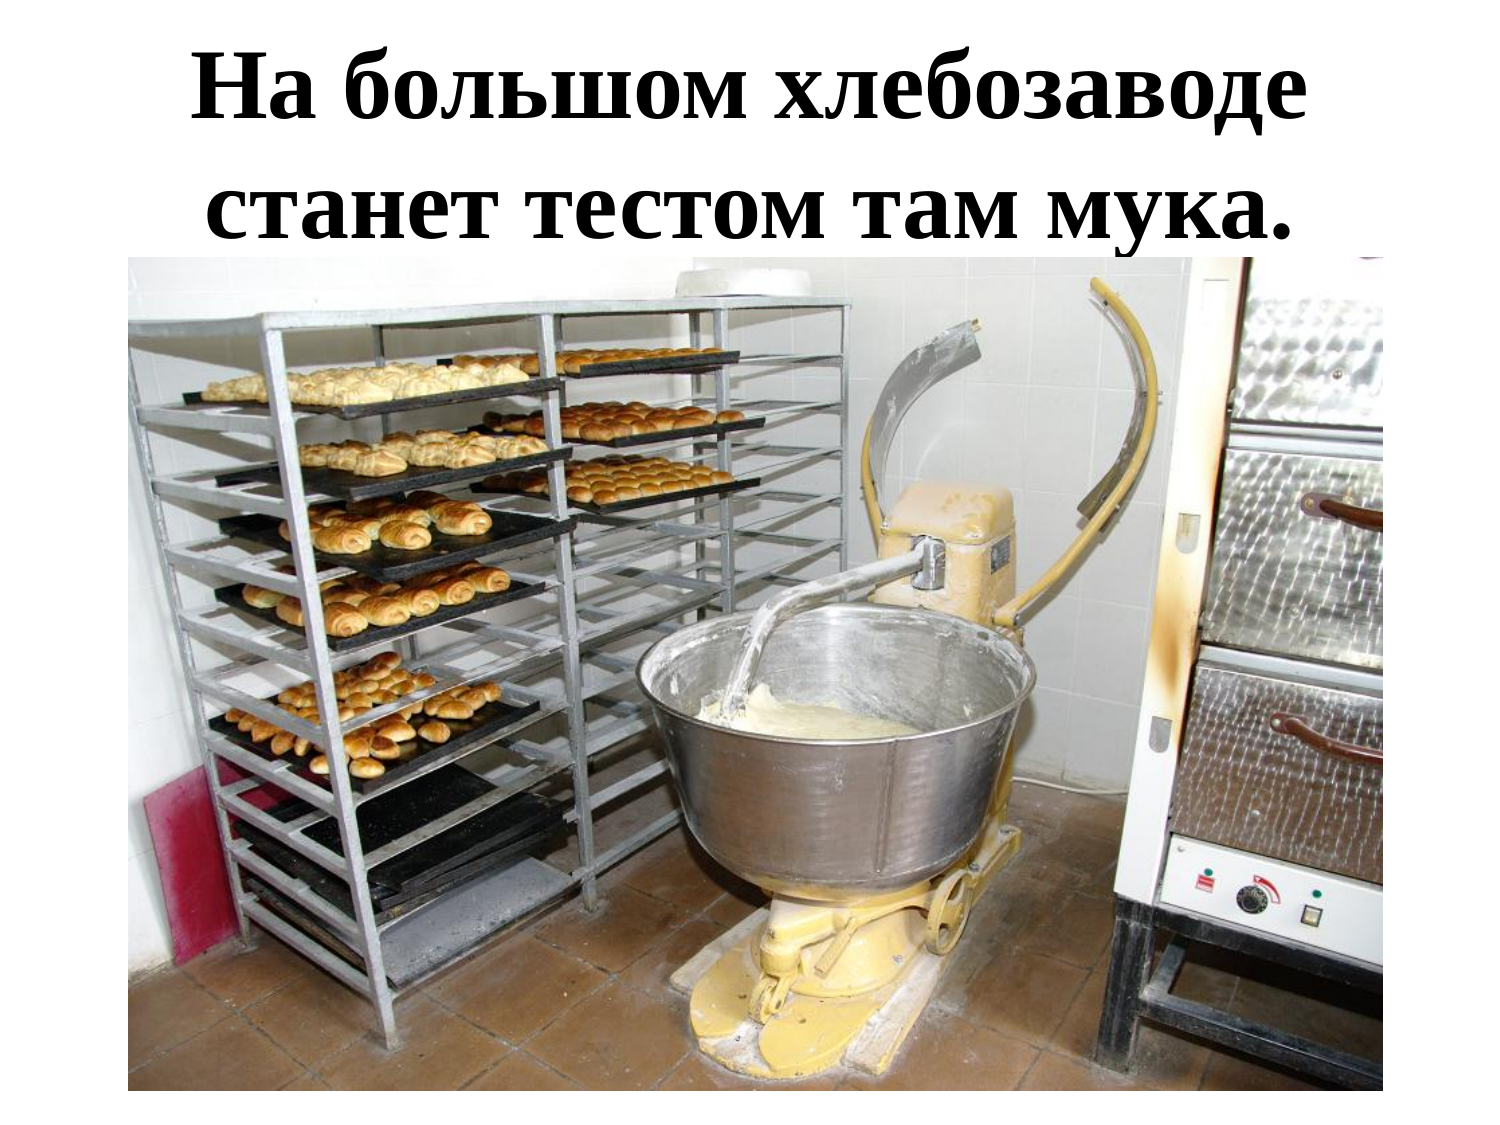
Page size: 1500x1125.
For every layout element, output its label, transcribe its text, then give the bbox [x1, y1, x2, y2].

title На большом хлебозаводе станет тестом там мука. [75, 45, 1425, 233]
picture [128, 257, 1384, 1091]
